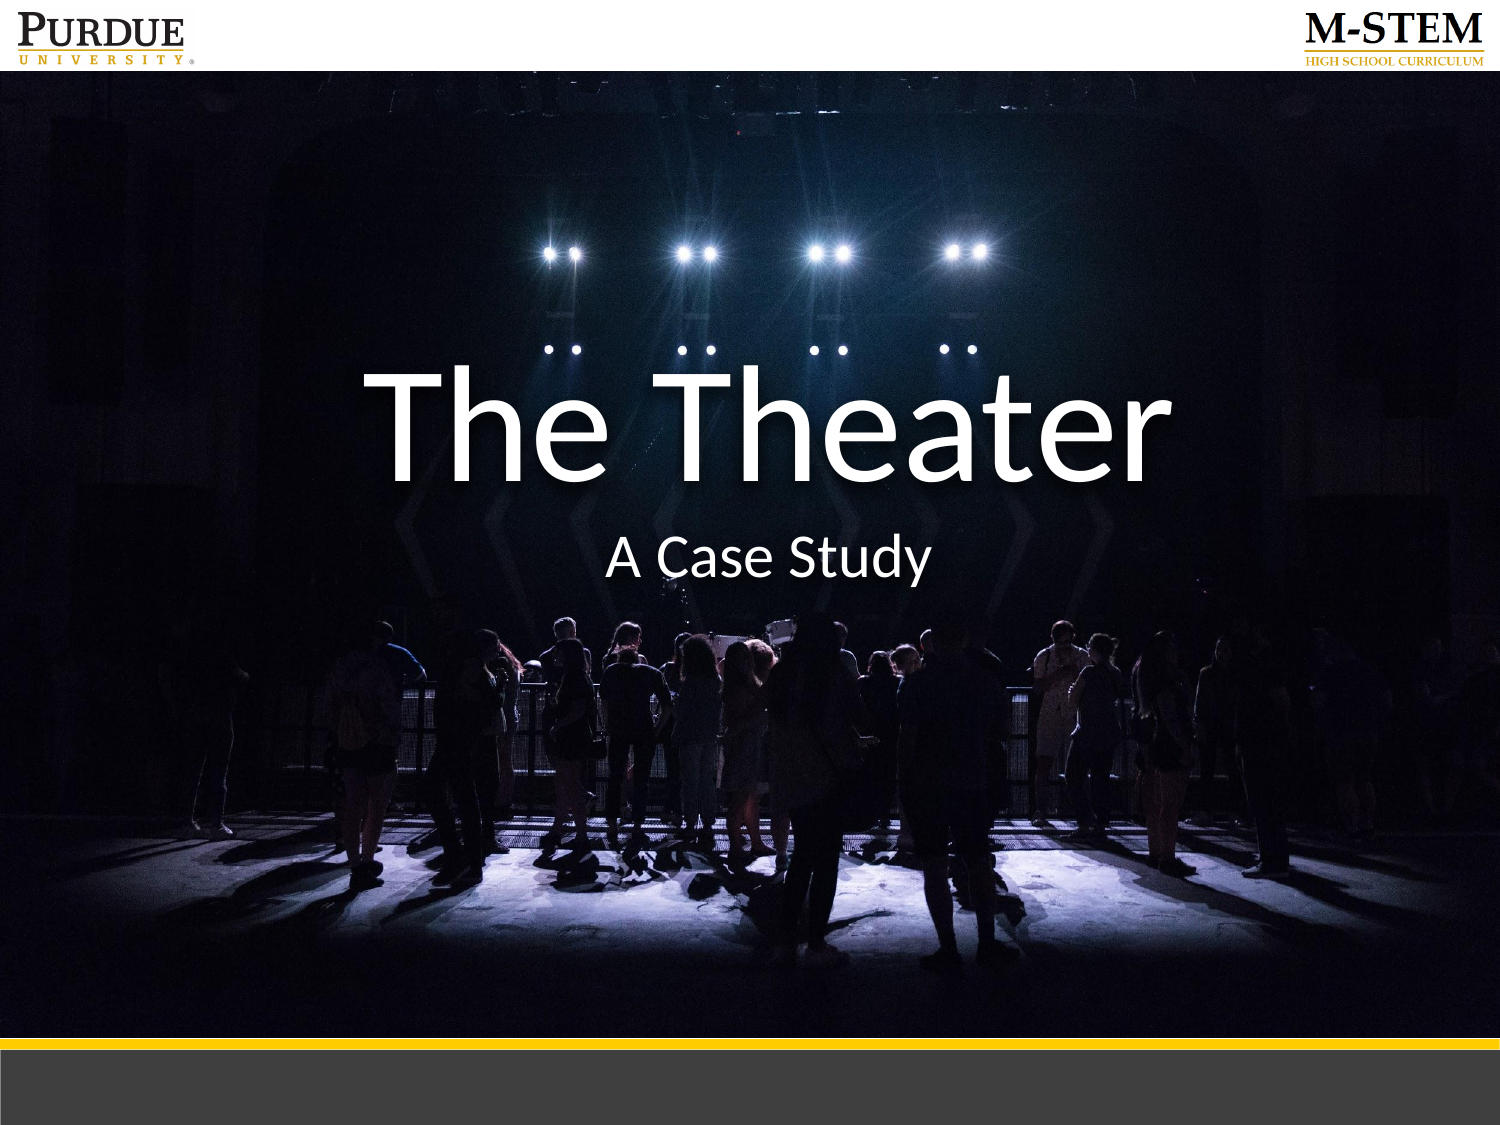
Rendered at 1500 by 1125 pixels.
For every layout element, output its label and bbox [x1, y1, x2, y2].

picture [15, 8, 196, 68]
picture [0, 71, 1500, 1038]
picture [1304, 11, 1485, 68]
